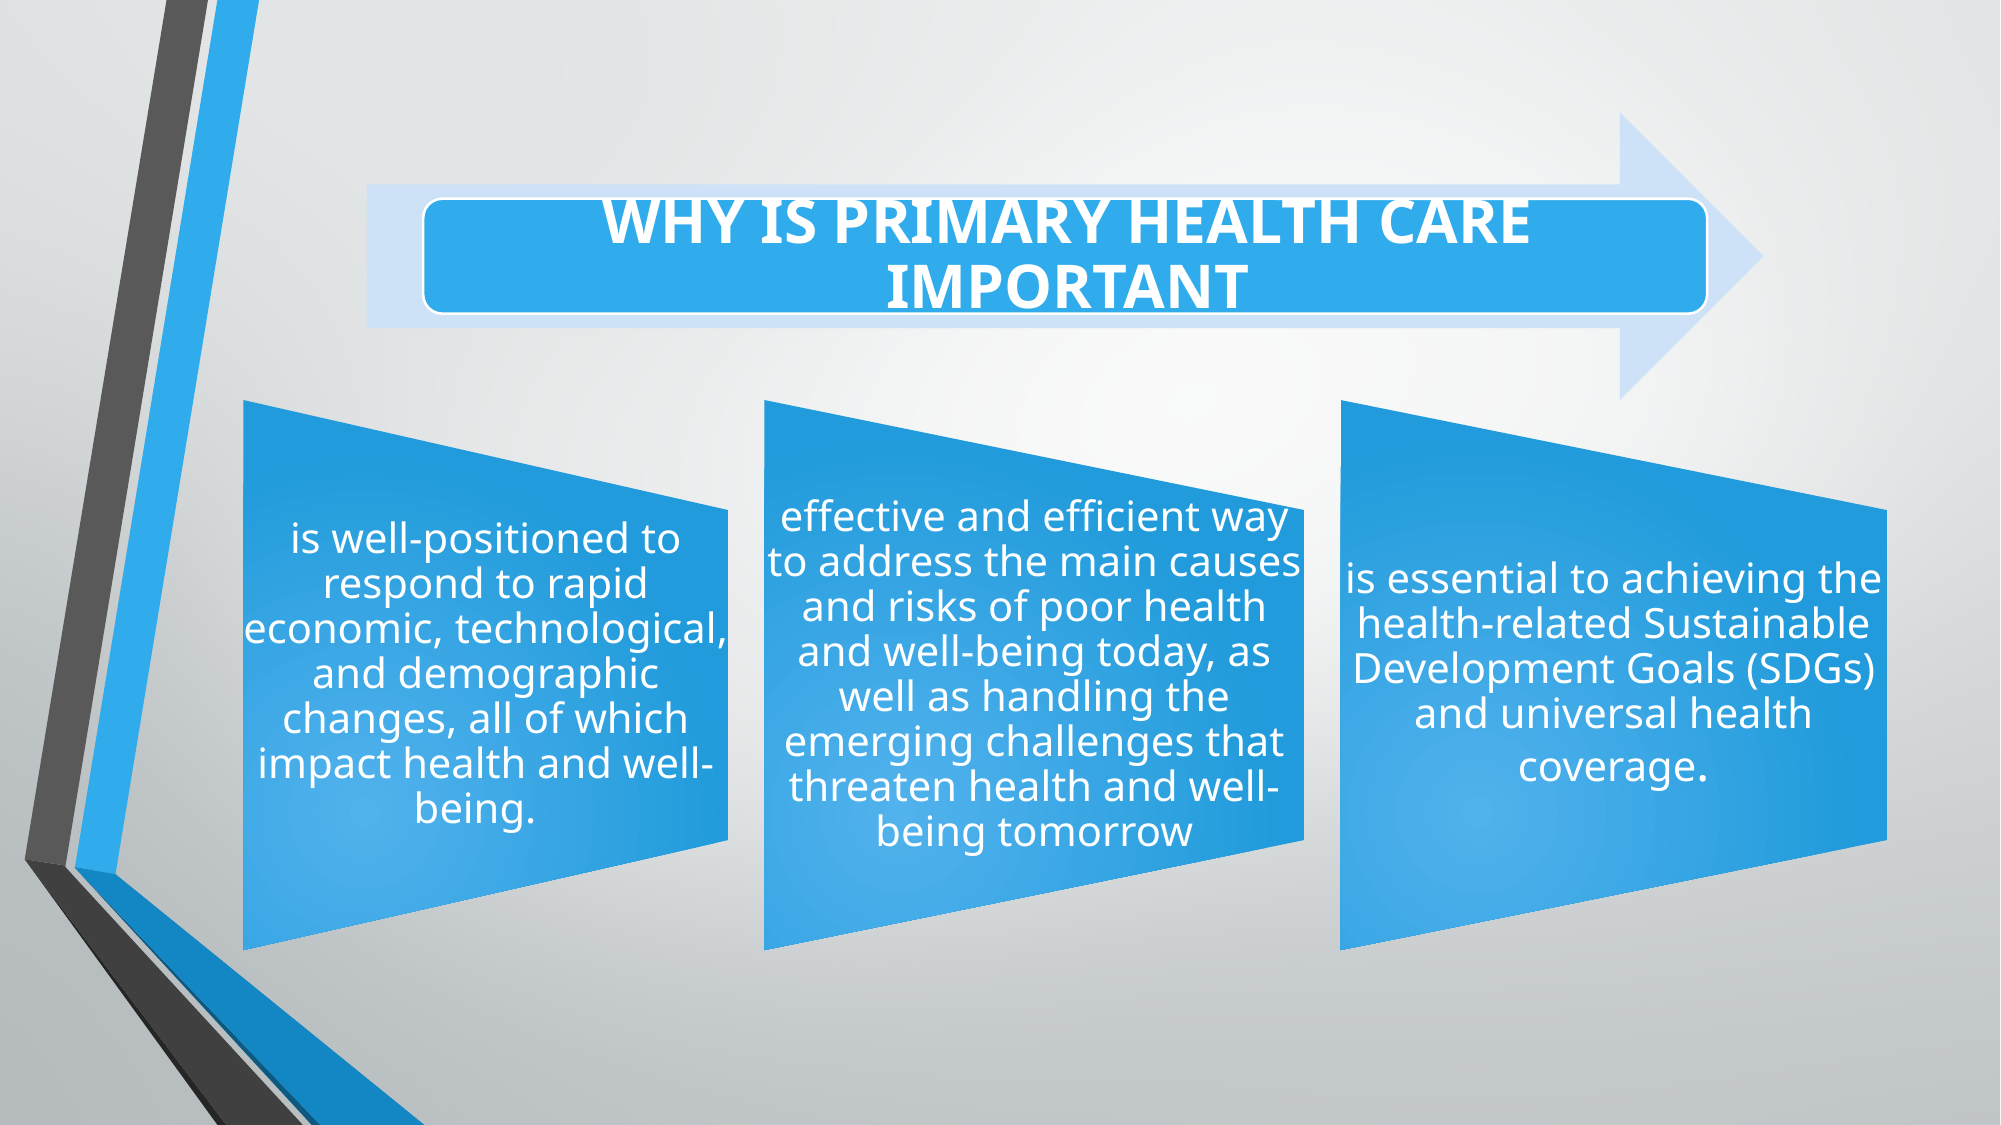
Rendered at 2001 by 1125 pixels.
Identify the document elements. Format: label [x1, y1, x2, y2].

text_box [243, 112, 1888, 399]
list [243, 399, 1888, 951]
